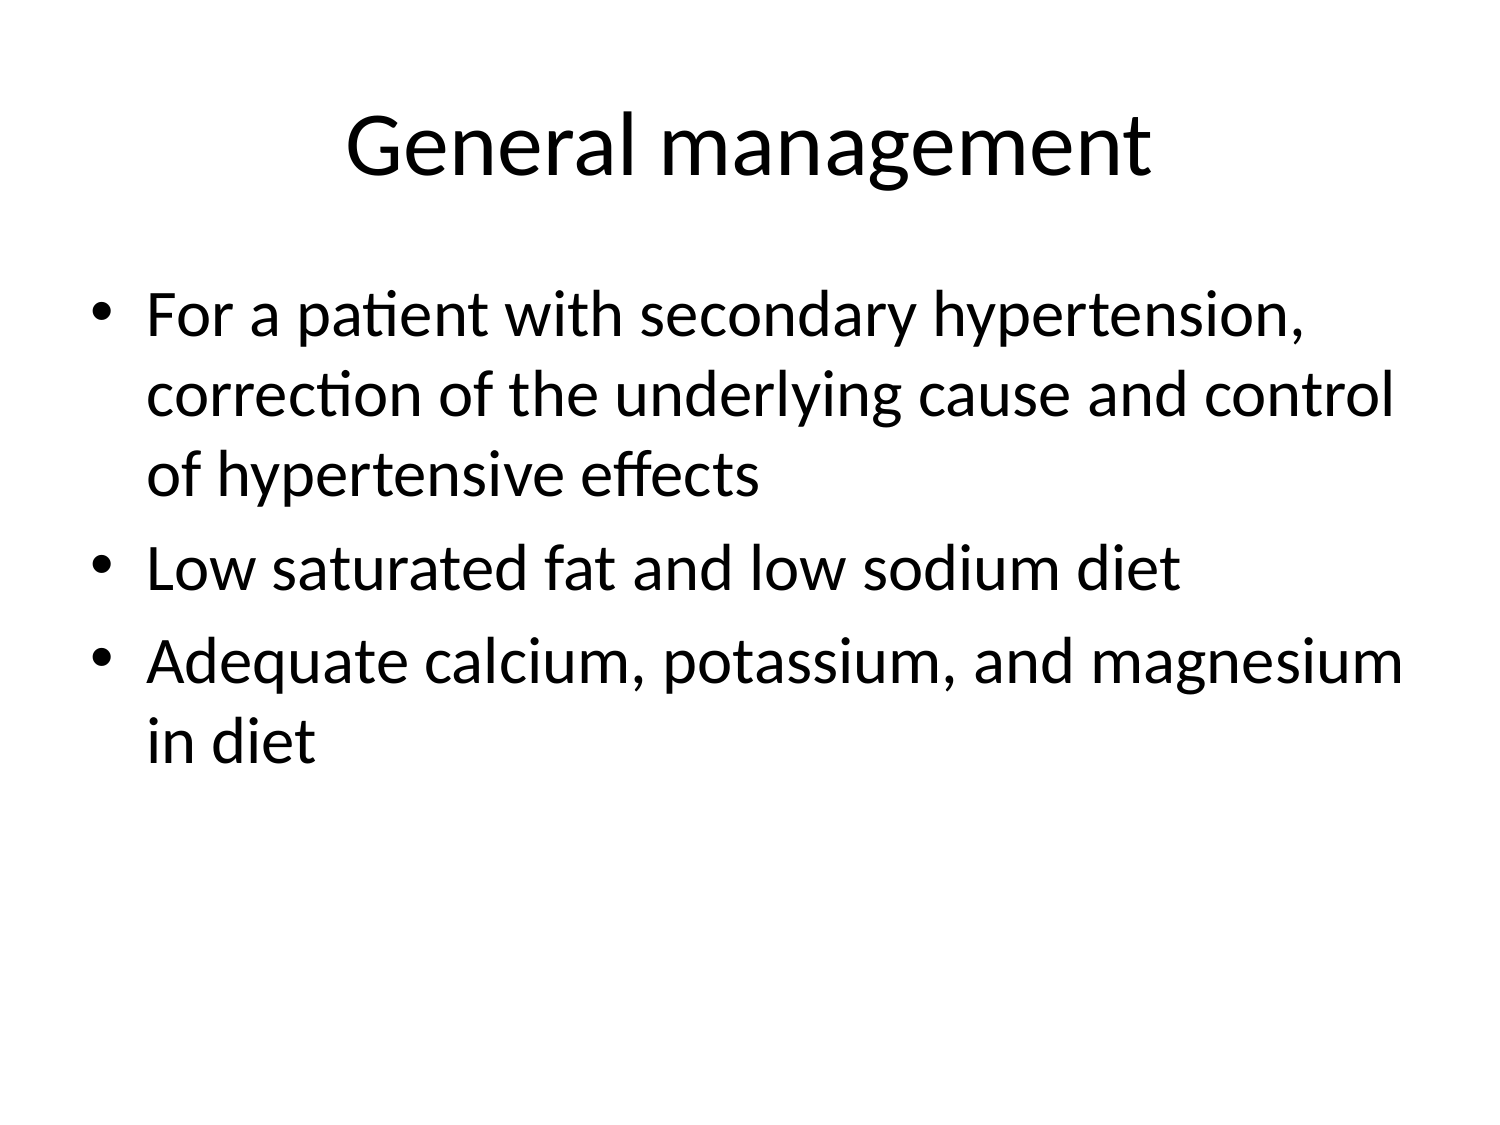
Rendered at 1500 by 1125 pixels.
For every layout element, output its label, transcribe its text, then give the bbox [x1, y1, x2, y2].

list For a patient with secondary hypertension, correction of the underlying cause and control of hypertensive effects Low saturated fat and low sodium diet Adequate calcium, potassium, and magnesium in diet [75, 262, 1425, 1005]
title General management [75, 45, 1425, 233]
